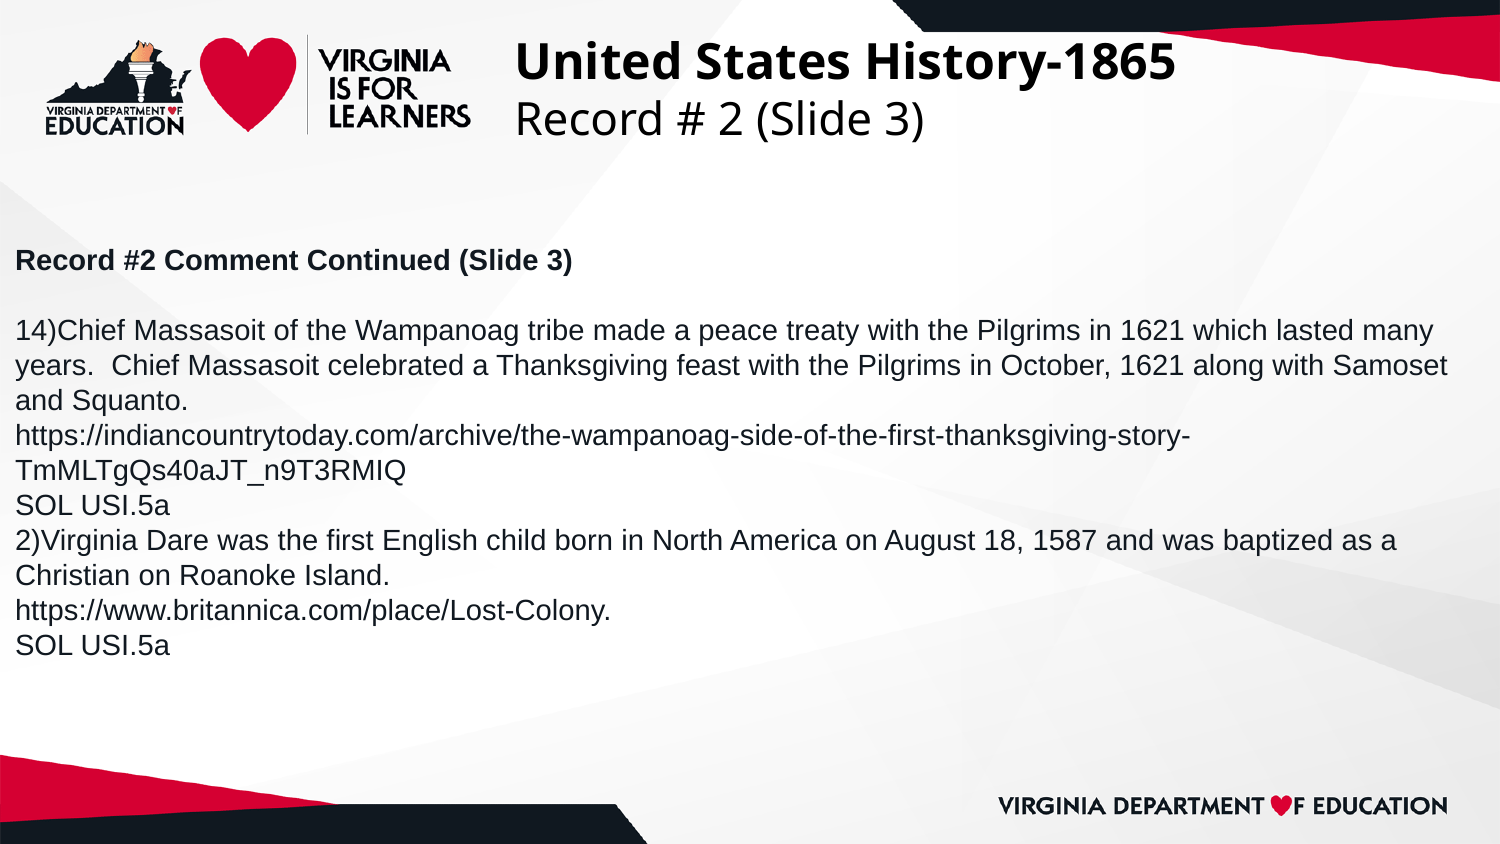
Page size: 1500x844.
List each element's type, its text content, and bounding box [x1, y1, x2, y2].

picture [0, 782, 1500, 844]
title United States History-1865 Record # 2 (Slide 3) [499, 49, 1447, 191]
subtitle Record #2 Comment Continued (Slide 3) 14)Chief Massasoit of the Wampanoag tribe made a peace treaty with the Pilgrims in 1621 which lasted many years. Chief Massasoit celebrated a Thanksgiving feast with the Pilgrims in October, 1621 along with Samoset and Squanto. https://indiancountrytoday.com/archive/the-wampanoag-side-of-the-first-thanksgiving-story-TmMLTgQs40aJT_n9T3RMIQ SOL USI.5a 2)Virginia Dare was the first English child born in North America on August 18, 1587 and was baptized as a Christian on Roanoke Island. https://www.britannica.com/place/Lost-Colony. SOL USI.5a [0, 191, 1500, 782]
picture [0, 0, 1500, 191]
